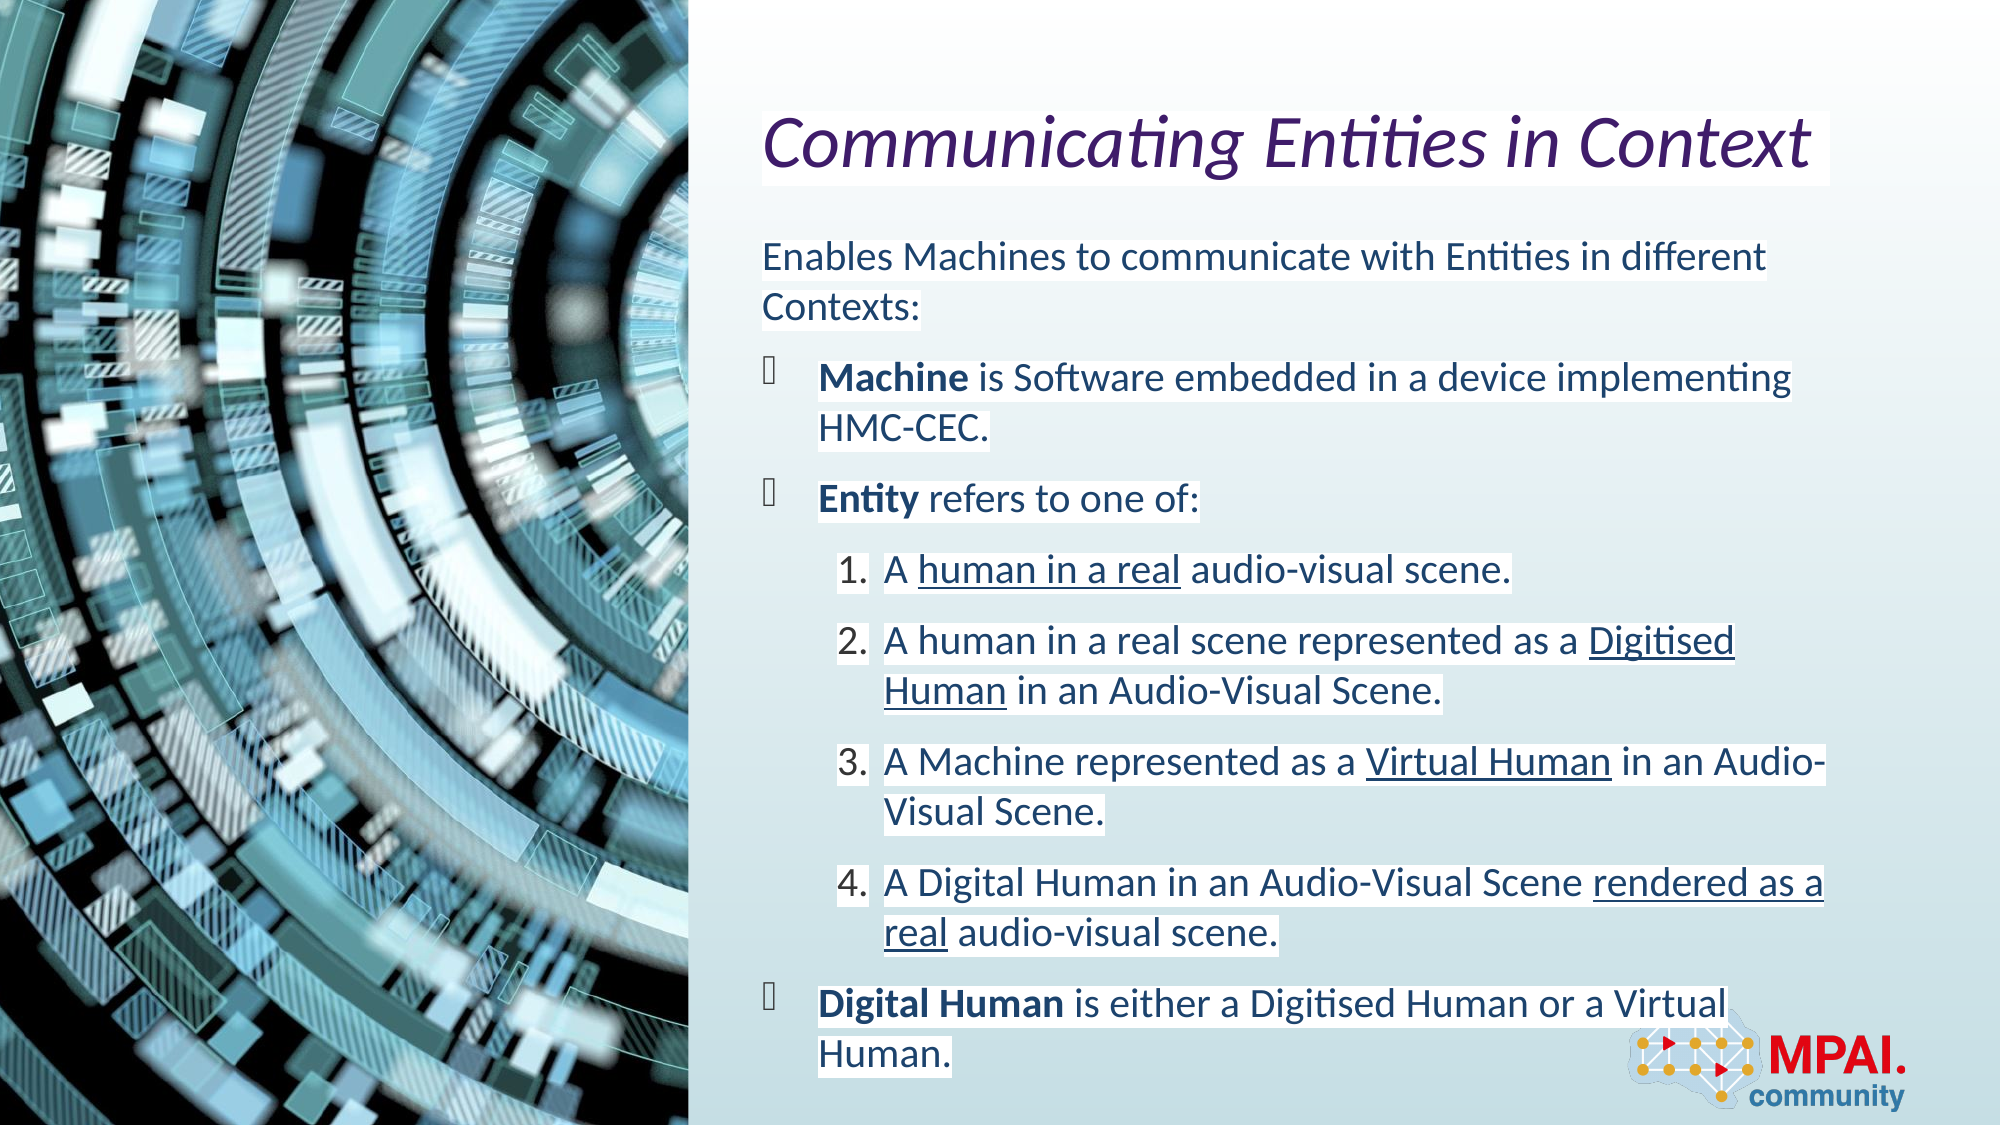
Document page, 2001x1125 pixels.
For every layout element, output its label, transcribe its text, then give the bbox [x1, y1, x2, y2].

title Communicating Entities in Context [746, 75, 1863, 191]
list Enables Machines to communicate with Entities in different Contexts: Machine is Software embedded in a device implementing HMC-CEC. Entity refers to one of: A human in a real audio-visual scene. A human in a real scene represented as a Digitised Human in an Audio-Visual Scene. A Machine represented as a Virtual Human in an Audio-Visual Scene. A Digital Human in an Audio-Visual Scene rendered as a real audio-visual scene. Digital Human is either a Digitised Human or a Virtual Human. [746, 221, 1863, 1099]
picture [0, 0, 689, 1125]
picture [1623, 999, 1909, 1120]
